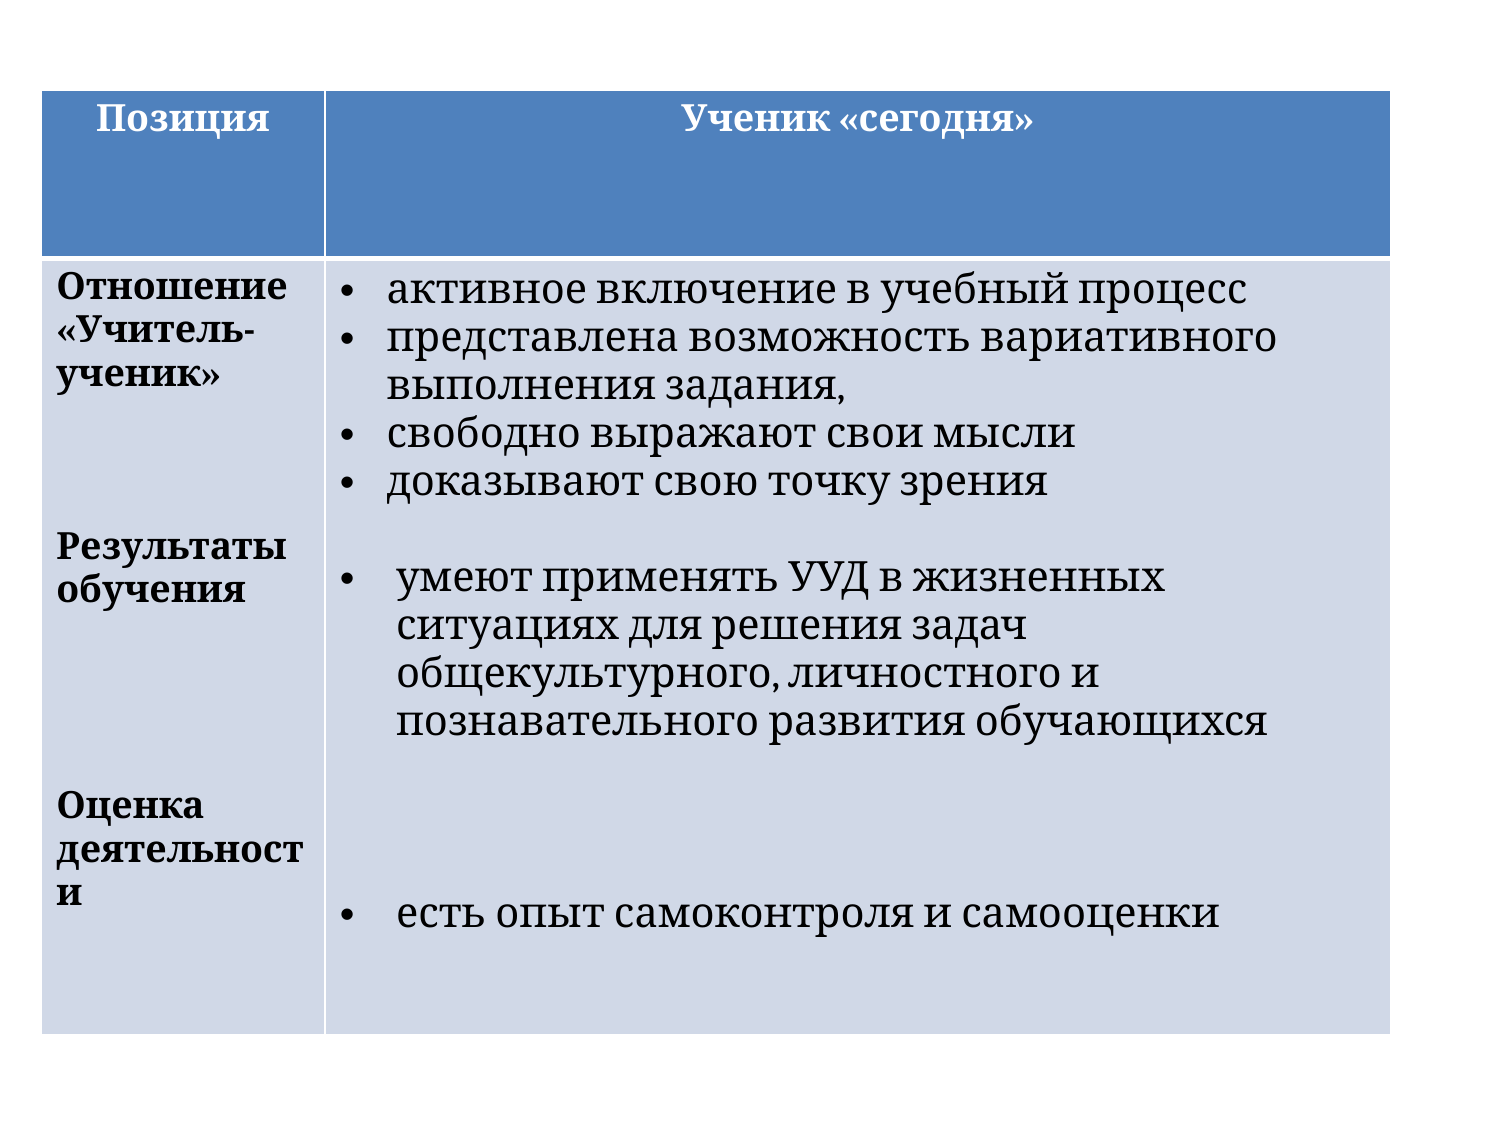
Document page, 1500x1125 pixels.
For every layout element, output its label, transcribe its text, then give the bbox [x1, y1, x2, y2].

table_cell активное включение в учебный процесс представлена возможность вариативного выполнения задания, свободно выражают свои мысли доказывают свою точку зрения умеют применять УУД в жизненных ситуациях для решения задач общекультурного, личностного и познавательного развития обучающихся есть опыт самоконтроля и самооценки [326, 261, 1390, 1034]
table_header Позиция [42, 91, 324, 256]
table_header Ученик «сегодня» [326, 91, 1390, 256]
table_cell Отношение «Учитель-ученик» Результаты обучения Оценка деятельности [42, 261, 324, 1034]
